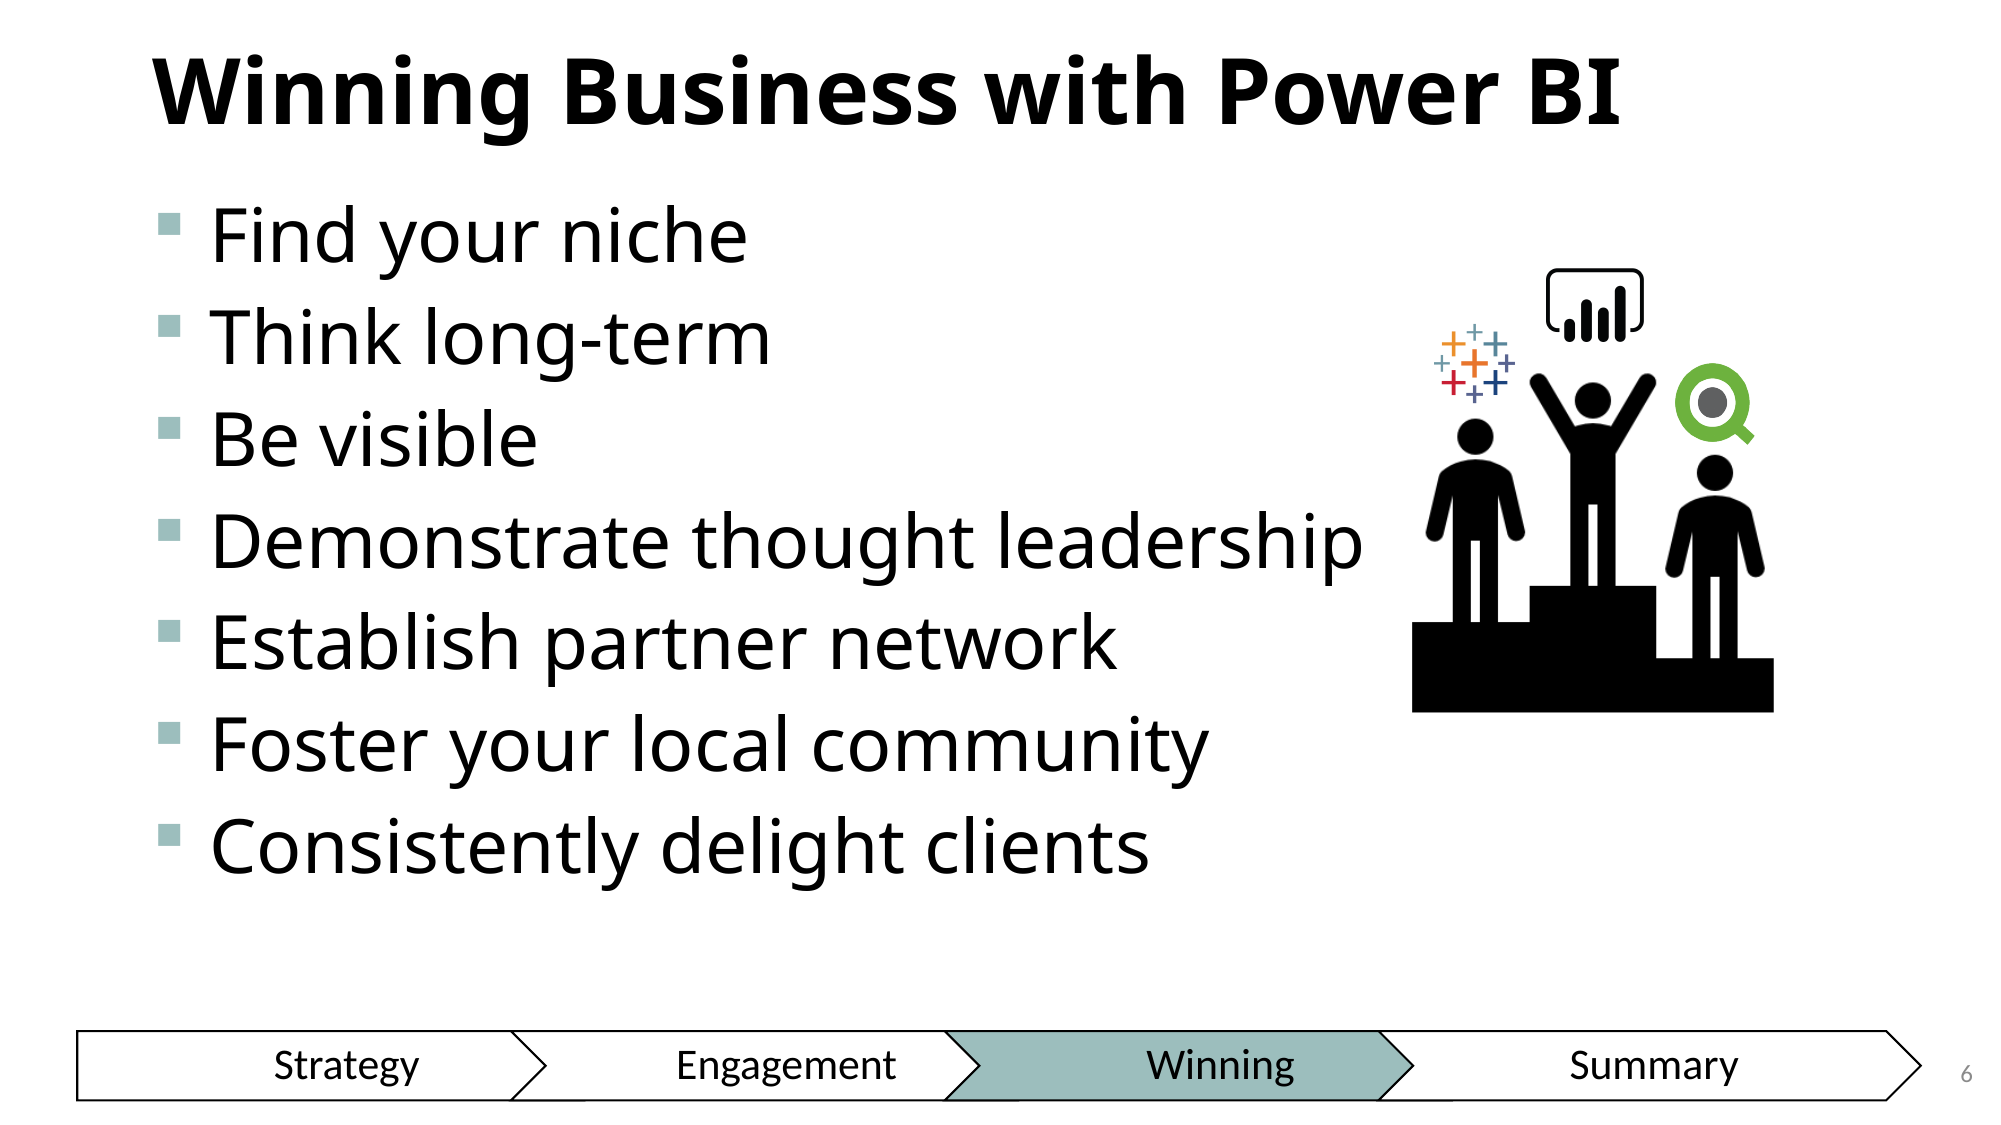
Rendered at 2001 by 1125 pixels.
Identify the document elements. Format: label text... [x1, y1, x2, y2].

list Find your niche Think long-term Be visible Demonstrate thought leadership Establish partner network Foster your local community Consistently delight clients [137, 190, 1863, 1014]
slide_number 6 [1896, 1042, 1989, 1103]
picture [1376, 227, 1810, 760]
title Winning Business with Power BI [137, 22, 1863, 169]
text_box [76, 1031, 1922, 1101]
